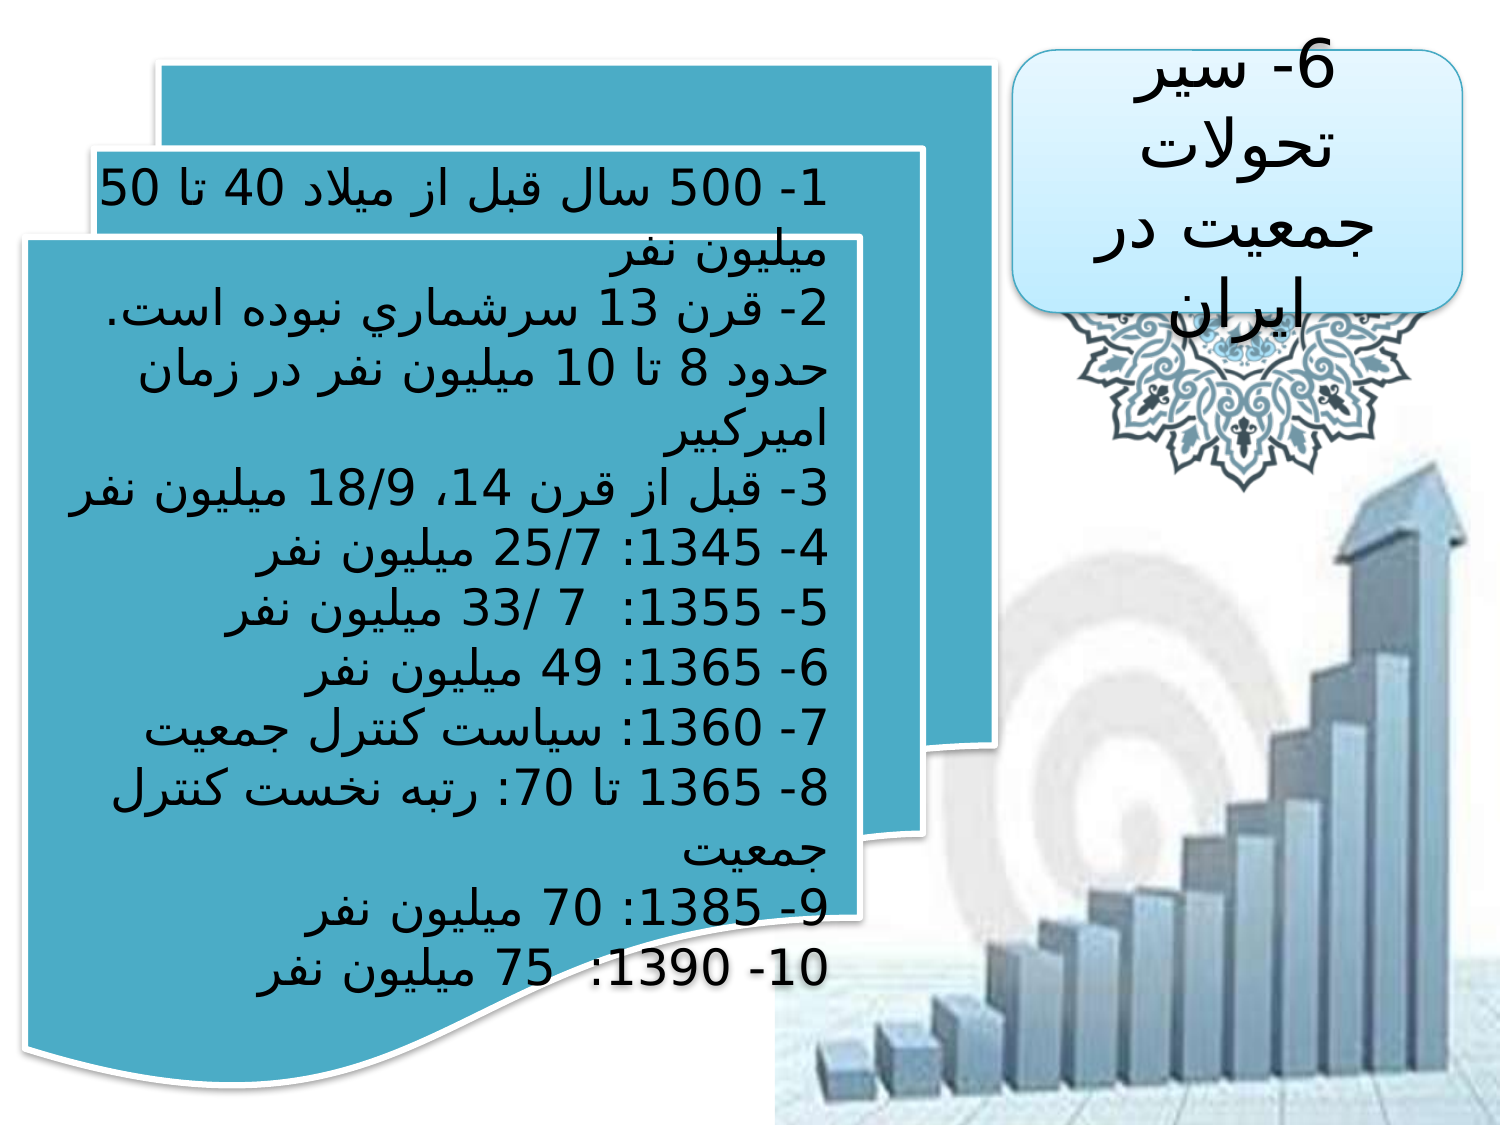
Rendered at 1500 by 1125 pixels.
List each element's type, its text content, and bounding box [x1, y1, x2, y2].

picture [774, 124, 1500, 1125]
text_box 6- سير تحولات جمعيت در ايران [1011, 49, 1464, 312]
text_box 1- 500 سال قبل از ميلاد 40 تا 50 ميليون نفر 2- قرن 13 سرشماري نبوده است. حدود 8 تا 10 ميليون نفر در زمان اميركبير 3- قبل از قرن 14، 18/9 ميليون نفر 4- 1345: 25/7 ميليون نفر 5- 1355: 7 /33 ميليون نفر 6- 1365: 49 ميليون نفر 7- 1360: سياست كنترل جمعيت 8- 1365 تا 70: رتبه نخست كنترل جمعيت 9- 1385: 70 ميليون نفر 10- 1390: 75 ميليون نفر [21, 59, 998, 1089]
